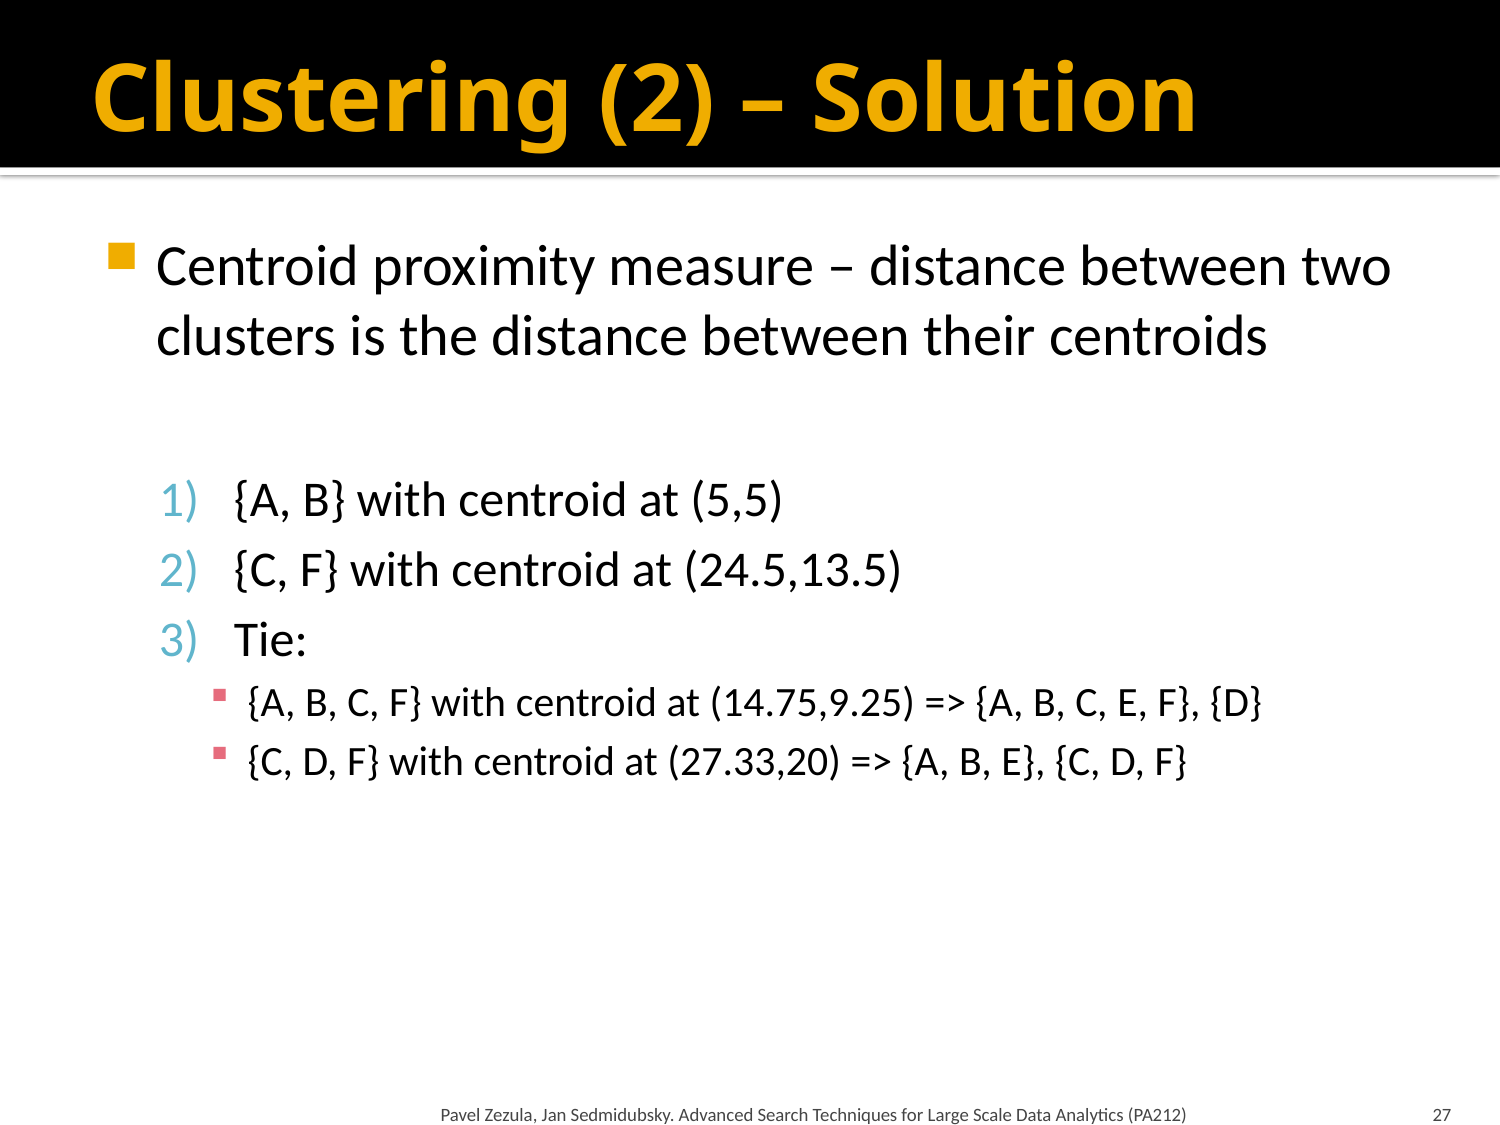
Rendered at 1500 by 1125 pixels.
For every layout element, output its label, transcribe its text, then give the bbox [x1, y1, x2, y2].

footer Pavel Zezula, Jan Sedmidubsky. Advanced Search Techniques for Large Scale Data Analytics (PA212) [433, 1080, 1337, 1125]
slide_number 27 [1345, 1080, 1467, 1125]
list Centroid proximity measure – distance between two clusters is the distance between their centroids {A, B} with centroid at (5,5) {C, F} with centroid at (24.5,13.5) Tie: {A, B, C, F} with centroid at (14.75,9.25) => {A, B, C, E, F}, {D} {C, D, F} with centroid at (27.33,20) => {A, B, E}, {C, D, F} [75, 212, 1450, 1075]
title Clustering (2) – Solution [75, 12, 1425, 175]
